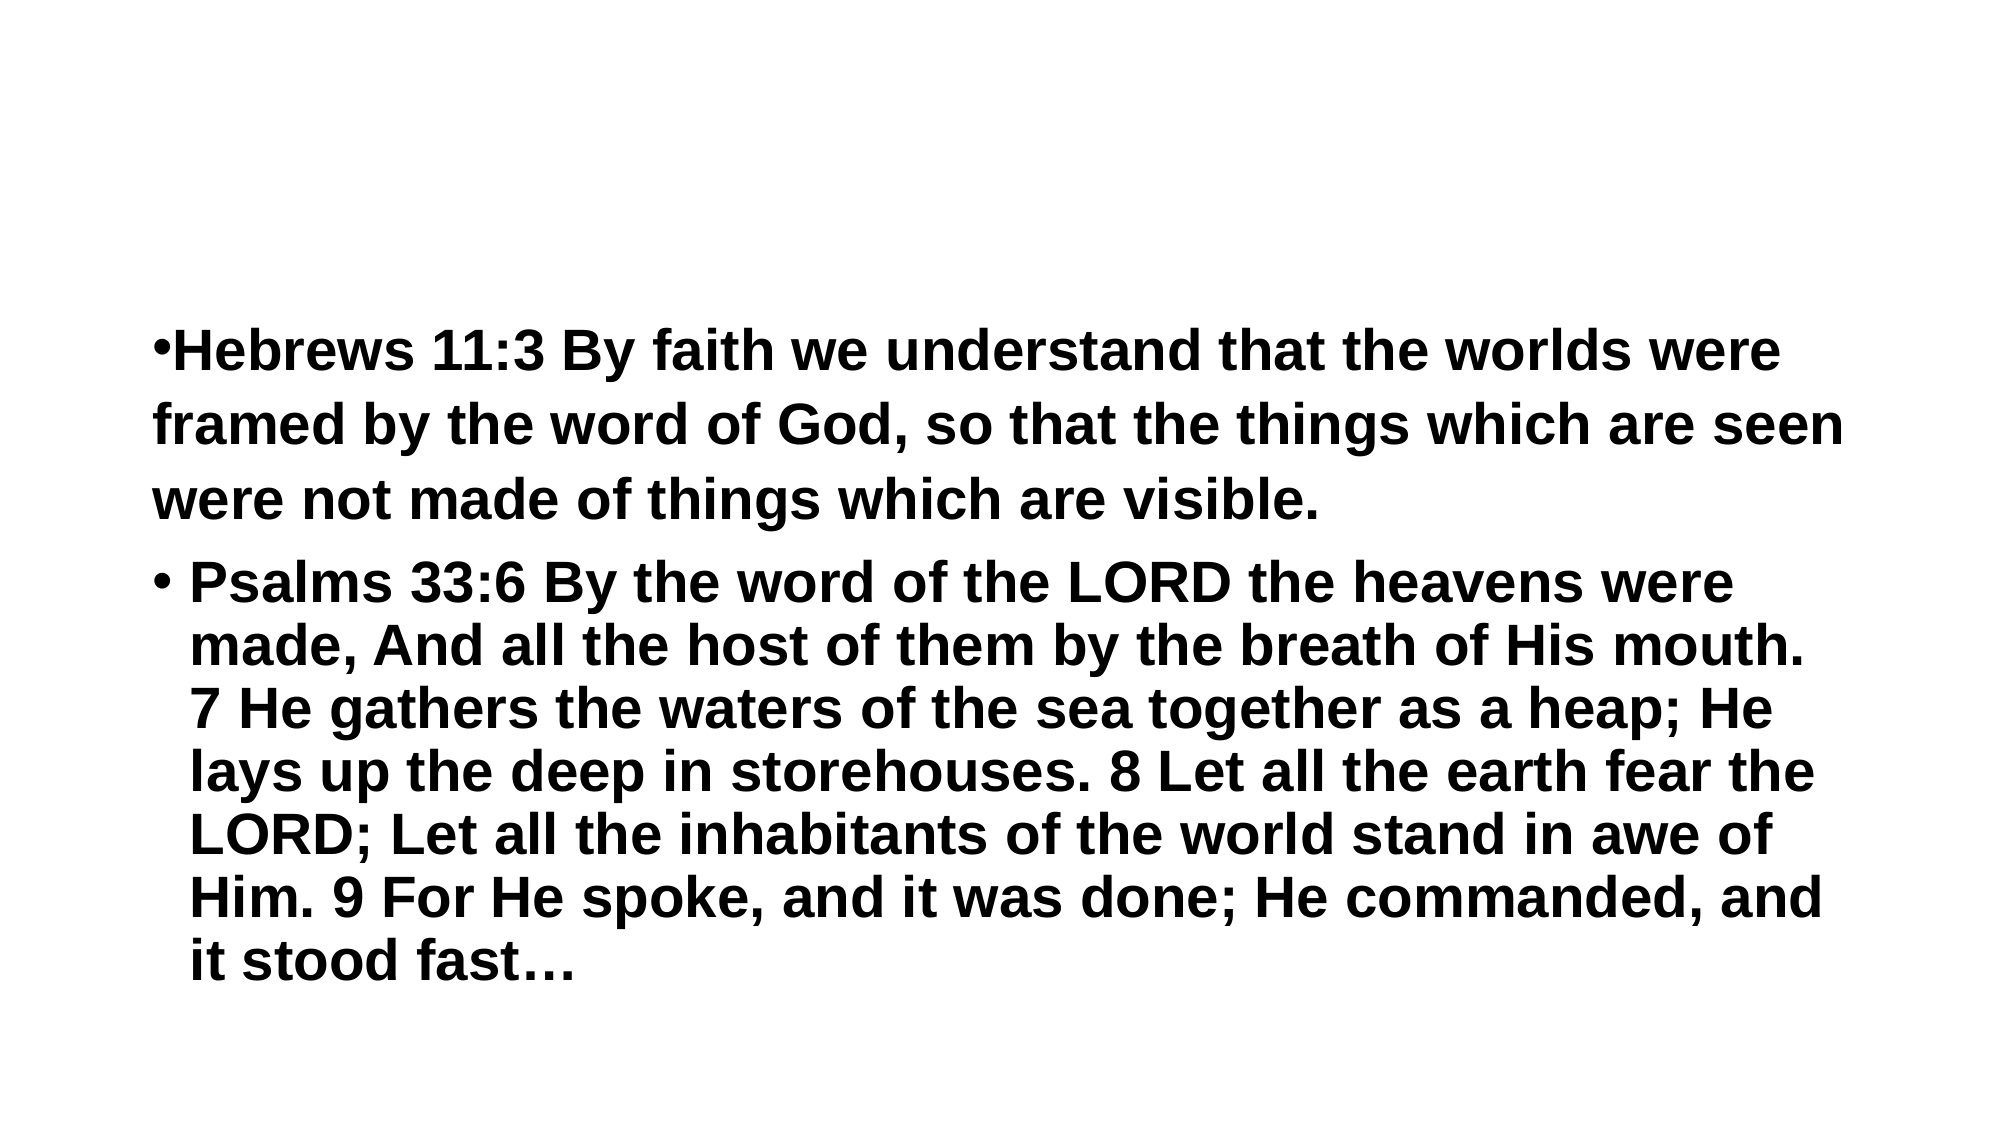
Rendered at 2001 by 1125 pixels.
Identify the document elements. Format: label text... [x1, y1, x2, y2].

list Hebrews 11:3 By faith we understand that the worlds were framed by the word of God, so that the things which are seen were not made of things which are visible. Psalms 33:6 By the word of the LORD the heavens were made, And all the host of them by the breath of His mouth. 7 He gathers the waters of the sea together as a heap; He lays up the deep in storehouses. 8 Let all the earth fear the LORD; Let all the inhabitants of the world stand in awe of Him. 9 For He spoke, and it was done; He commanded, and it stood fast… [137, 299, 1863, 1014]
